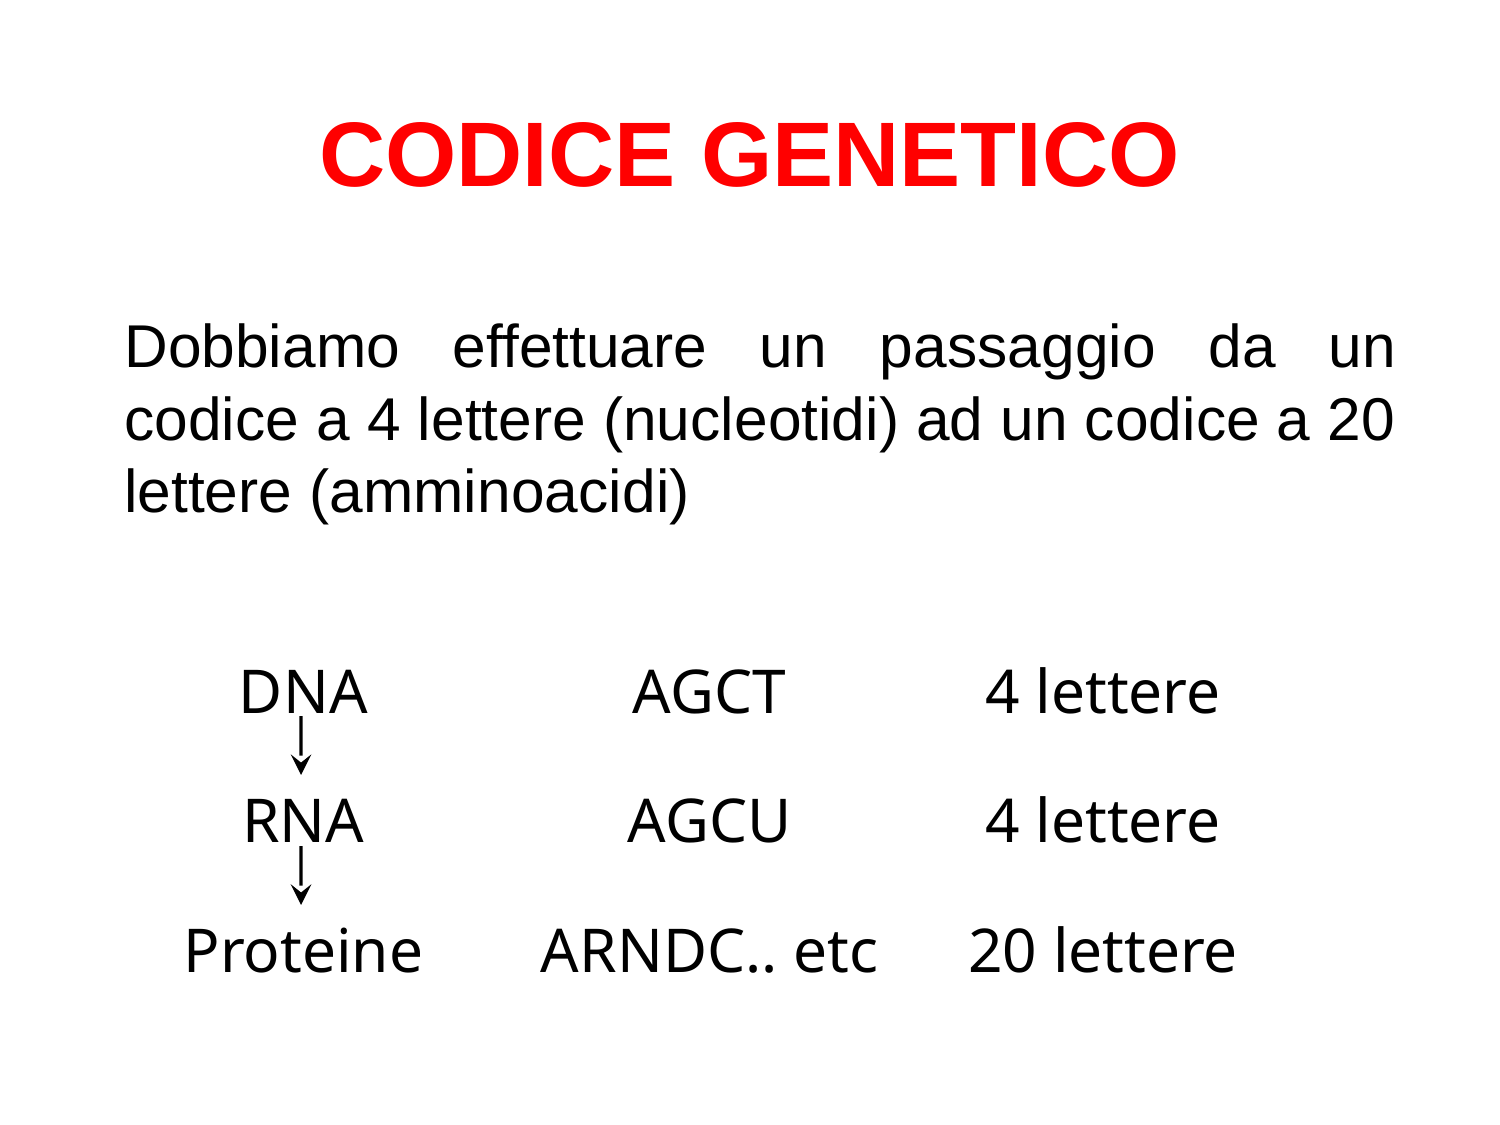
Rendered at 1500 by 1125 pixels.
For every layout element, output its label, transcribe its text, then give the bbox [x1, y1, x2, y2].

title CODICE GENETICO [50, 24, 1450, 275]
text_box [100, 645, 1294, 1036]
list Dobbiamo effettuare un passaggio da un codice a 4 lettere (nucleotidi) ad un codice a 20 lettere (amminoacidi) [53, 299, 1413, 588]
